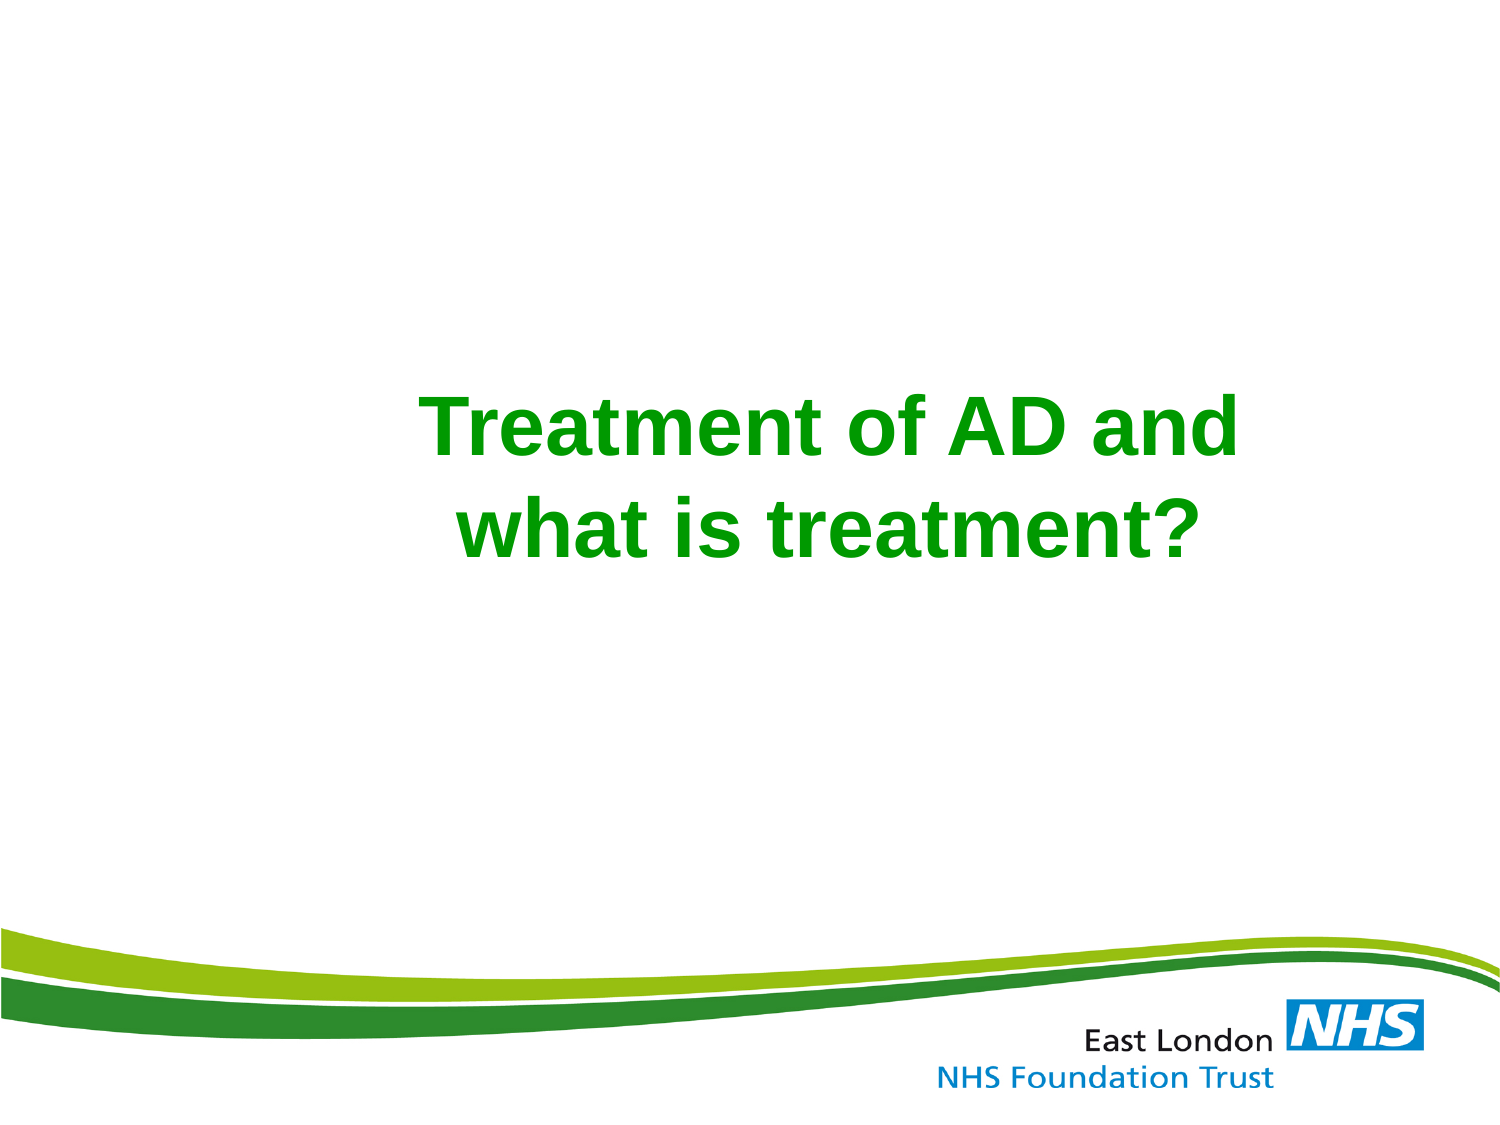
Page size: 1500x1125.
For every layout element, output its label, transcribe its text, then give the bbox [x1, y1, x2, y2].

picture [966, 1078, 978, 1088]
picture [1154, 1074, 1164, 1086]
picture [942, 1072, 952, 1088]
picture [0, 928, 1500, 1088]
picture [1175, 1075, 1183, 1088]
title Treatment of AD and what is treatment? [387, 324, 1274, 621]
picture [1032, 1074, 1042, 1086]
picture [1073, 1075, 1081, 1088]
picture [1093, 1074, 1102, 1088]
